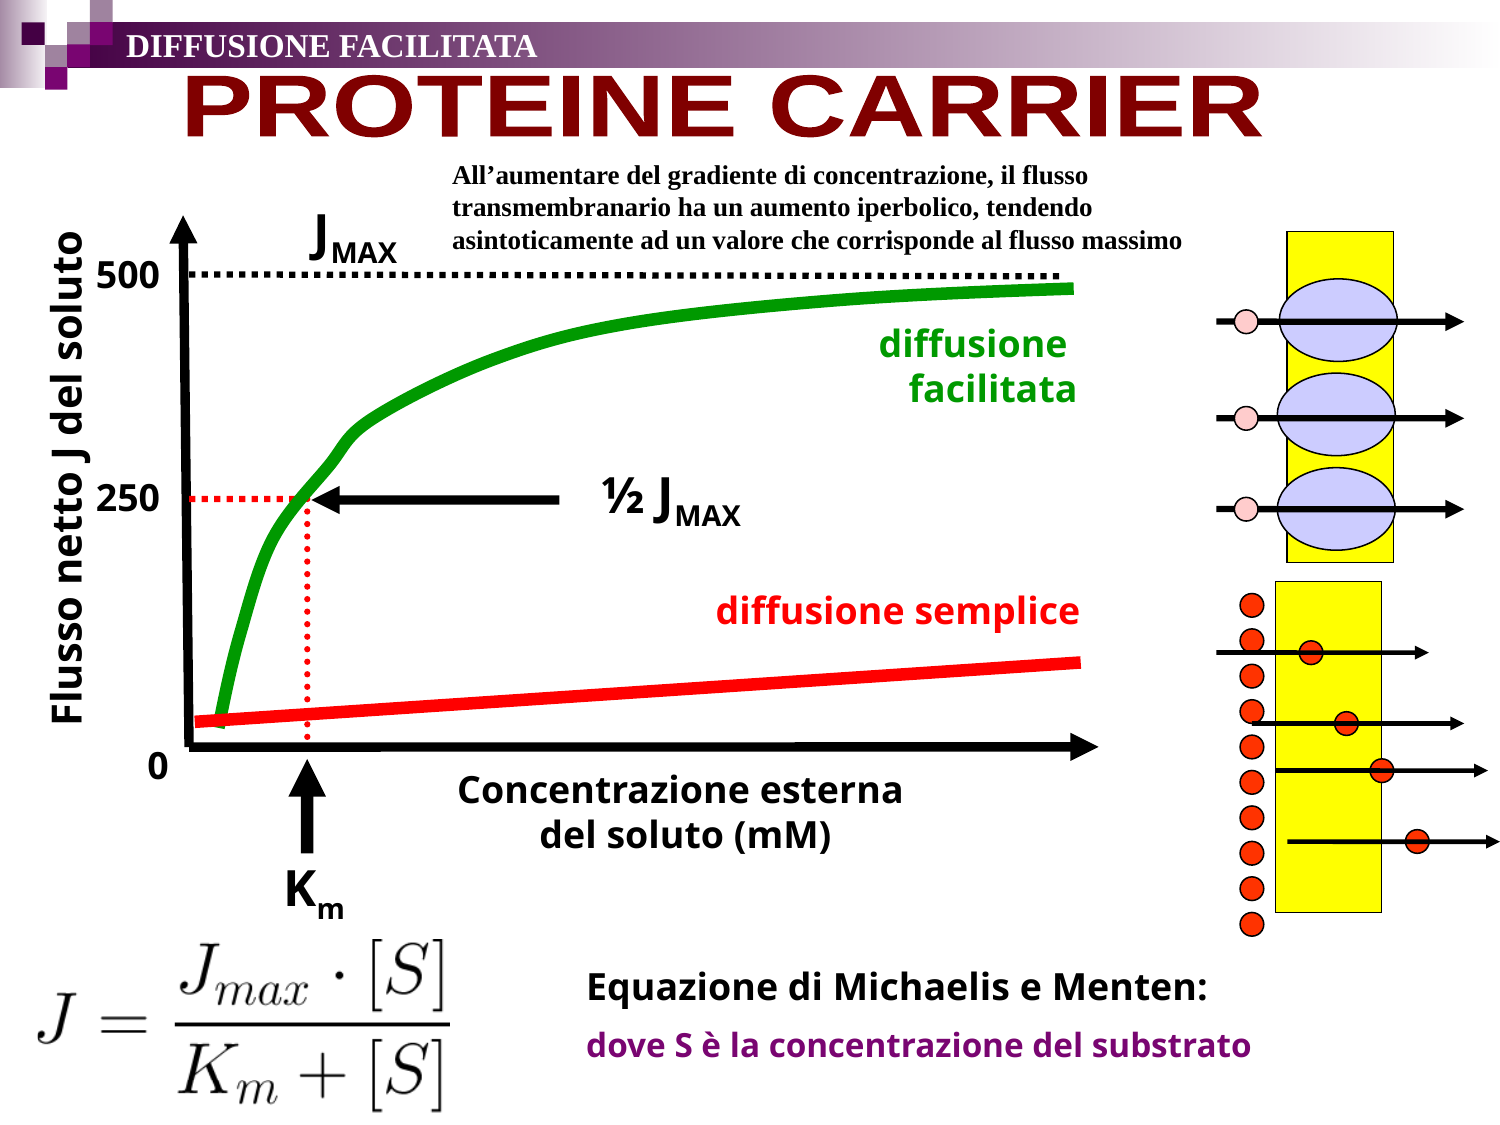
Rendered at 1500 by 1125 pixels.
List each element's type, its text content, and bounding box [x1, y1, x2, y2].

picture [37, 939, 451, 1113]
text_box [194, 579, 1500, 937]
text_box All’aumentare del gradiente di concentrazione, il flusso transmembranario ha un aumento iperbolico, tendendo asintoticamente ad un valore che corrisponde al flusso massimo [437, 149, 1275, 229]
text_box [32, 178, 1099, 926]
text_box DIFFUSIONE FACILITATA [111, 16, 554, 72]
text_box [218, 231, 1465, 578]
text_box Equazione di Michaelis e Menten: dove S è la concentrazione del substrato [571, 946, 1268, 1071]
